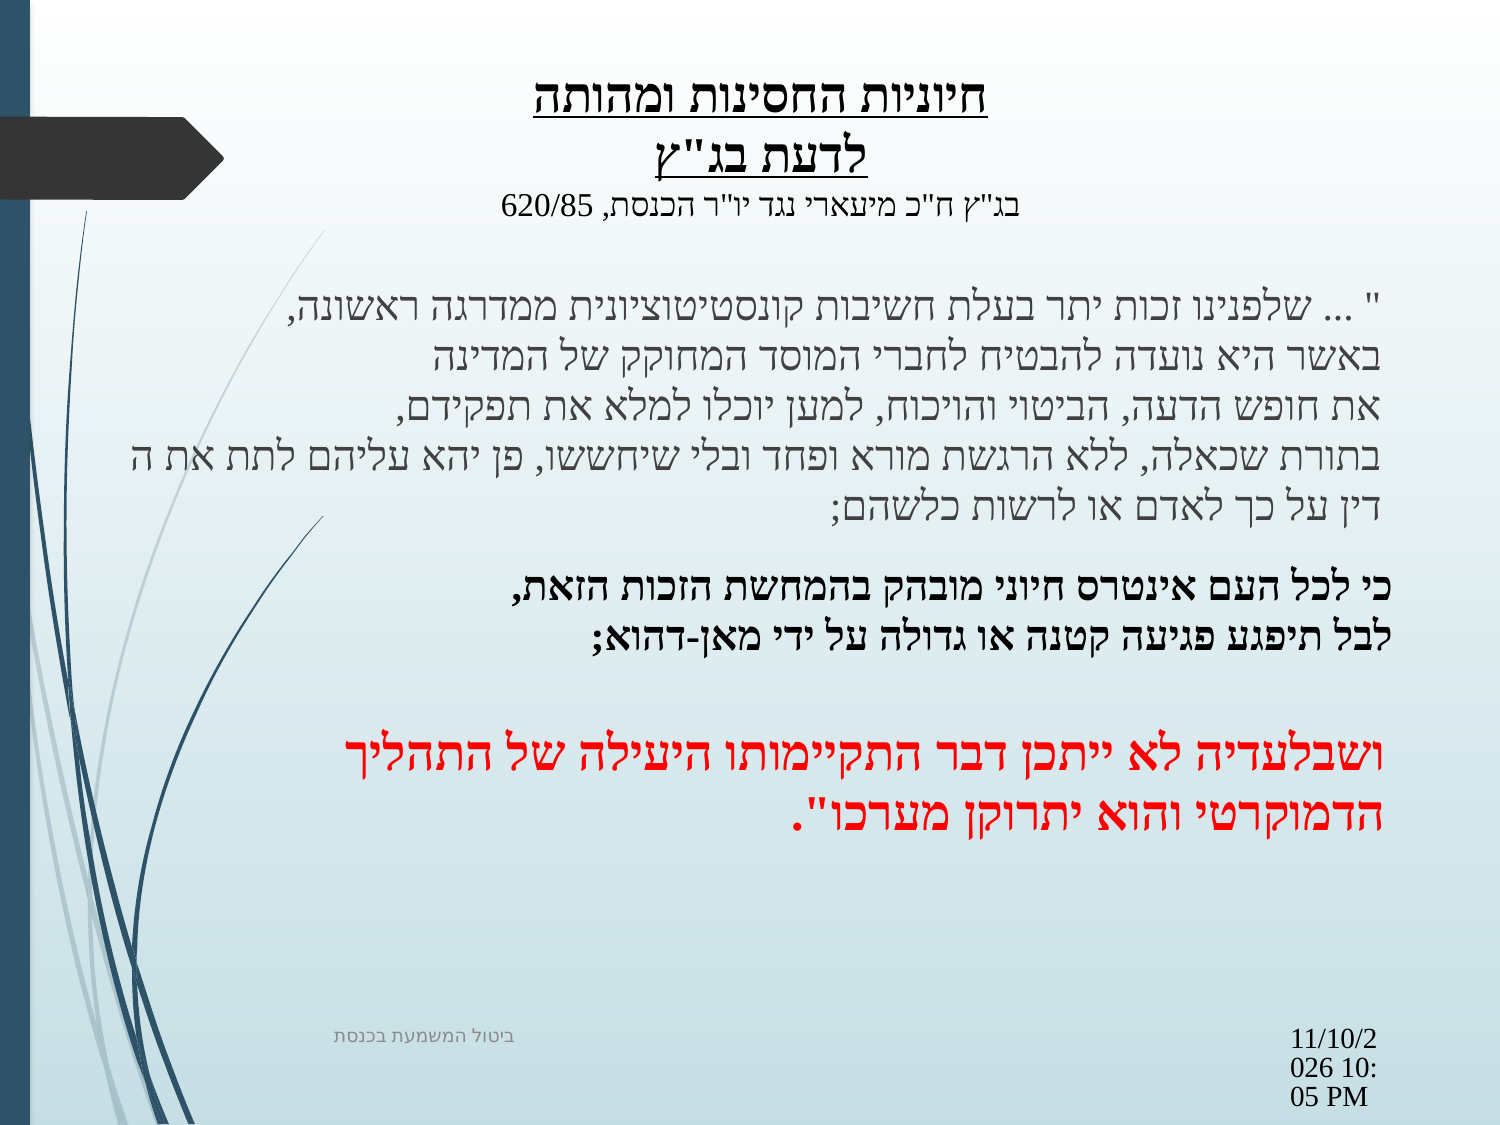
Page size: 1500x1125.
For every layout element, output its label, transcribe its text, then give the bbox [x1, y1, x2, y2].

slide_number 09 מרץ 23 [1275, 1006, 1401, 1068]
text_box ושבלעדיה לא ייתכן דבר התקיימותו היעילה של התהליך הדמוקרטי והוא יתרוקן מערכו". [122, 712, 1400, 848]
text_box כי לכל העם אינטרס חיוני מובהק בהמחשת הזכות הזאת, לבל תיפגע פגיעה קטנה או גדולה על ידי מאן-דהוא; [142, 551, 1408, 667]
footer ביטול המשמעת בכנסת [318, 1006, 1257, 1067]
list " ... שלפנינו זכות יתר בעלת חשיבות קונסטיטוציונית ממדרגה ראשונה, באשר היא נועדה להבטיח לחברי המוסד המחוקק של המדינה את חופש הדעה, הביטוי והויכוח, למען יוכלו למלא את תפקידם, בתורת שכאלה, ללא הרגשת מורא ופחד ובלי שיחששו, פן יהא עליהם לתת את הדין על כך לאדם או לרשות כלשהם; [103, 271, 1397, 522]
title חיוניות החסינות ומהותה לדעת בג"ץ בג"ץ ח"כ מיעארי נגד יו"ר הכנסת, 620/85 [114, 55, 1408, 243]
